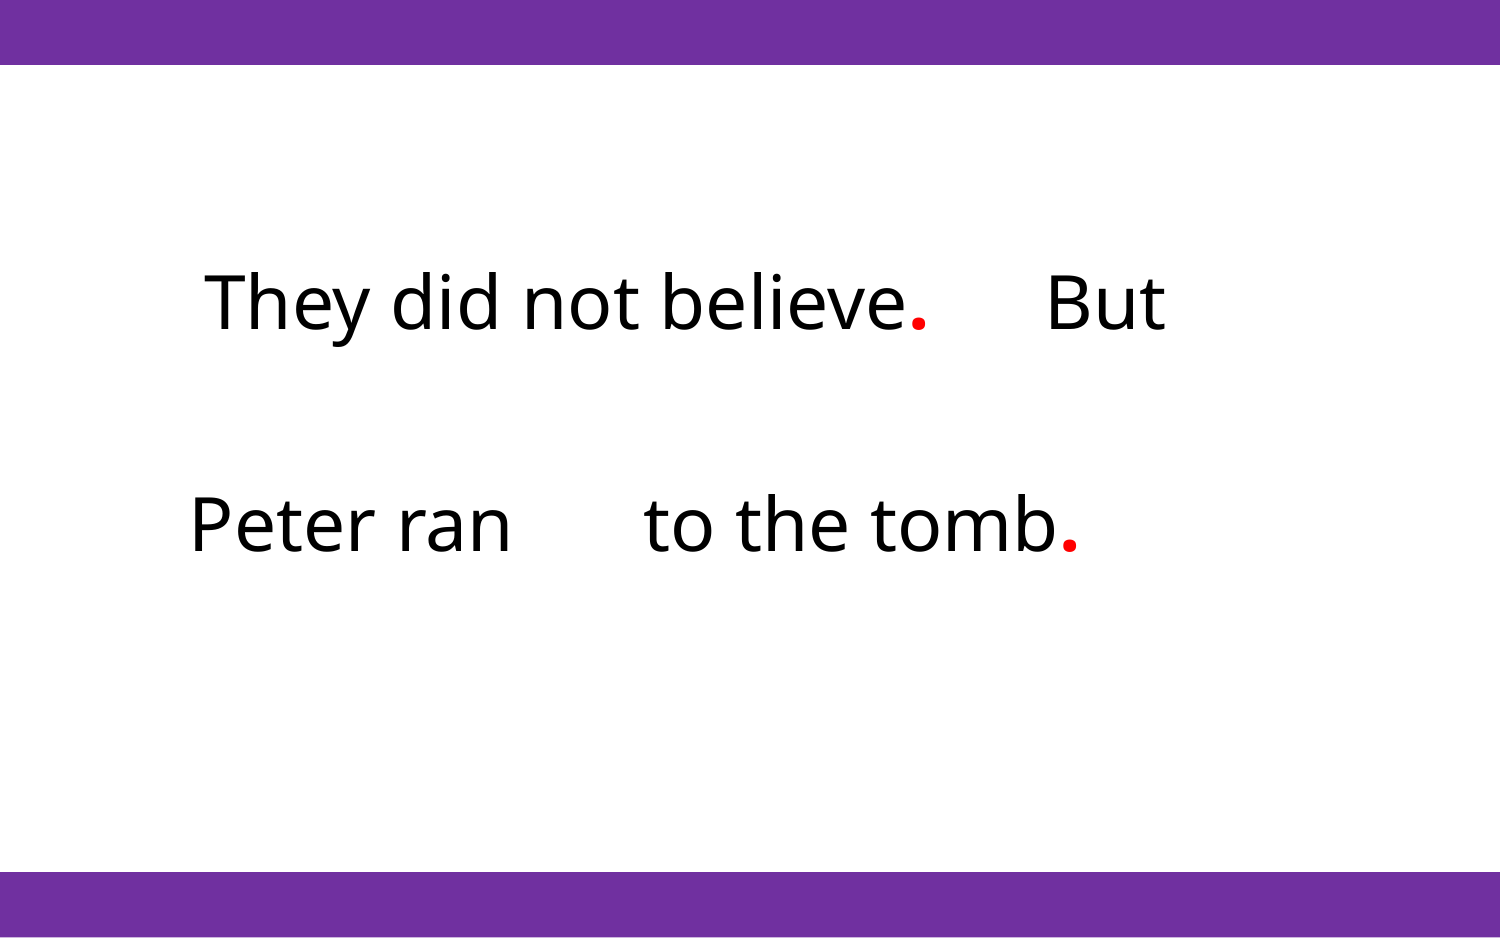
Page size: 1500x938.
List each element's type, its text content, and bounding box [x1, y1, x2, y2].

text_box [0, 871, 1500, 938]
text_box Peter ran [173, 468, 529, 574]
text_box But [1029, 247, 1181, 352]
text_box They did not believe. [189, 247, 945, 352]
text_box to the tomb. [628, 468, 1116, 574]
text_box [0, 0, 1500, 66]
